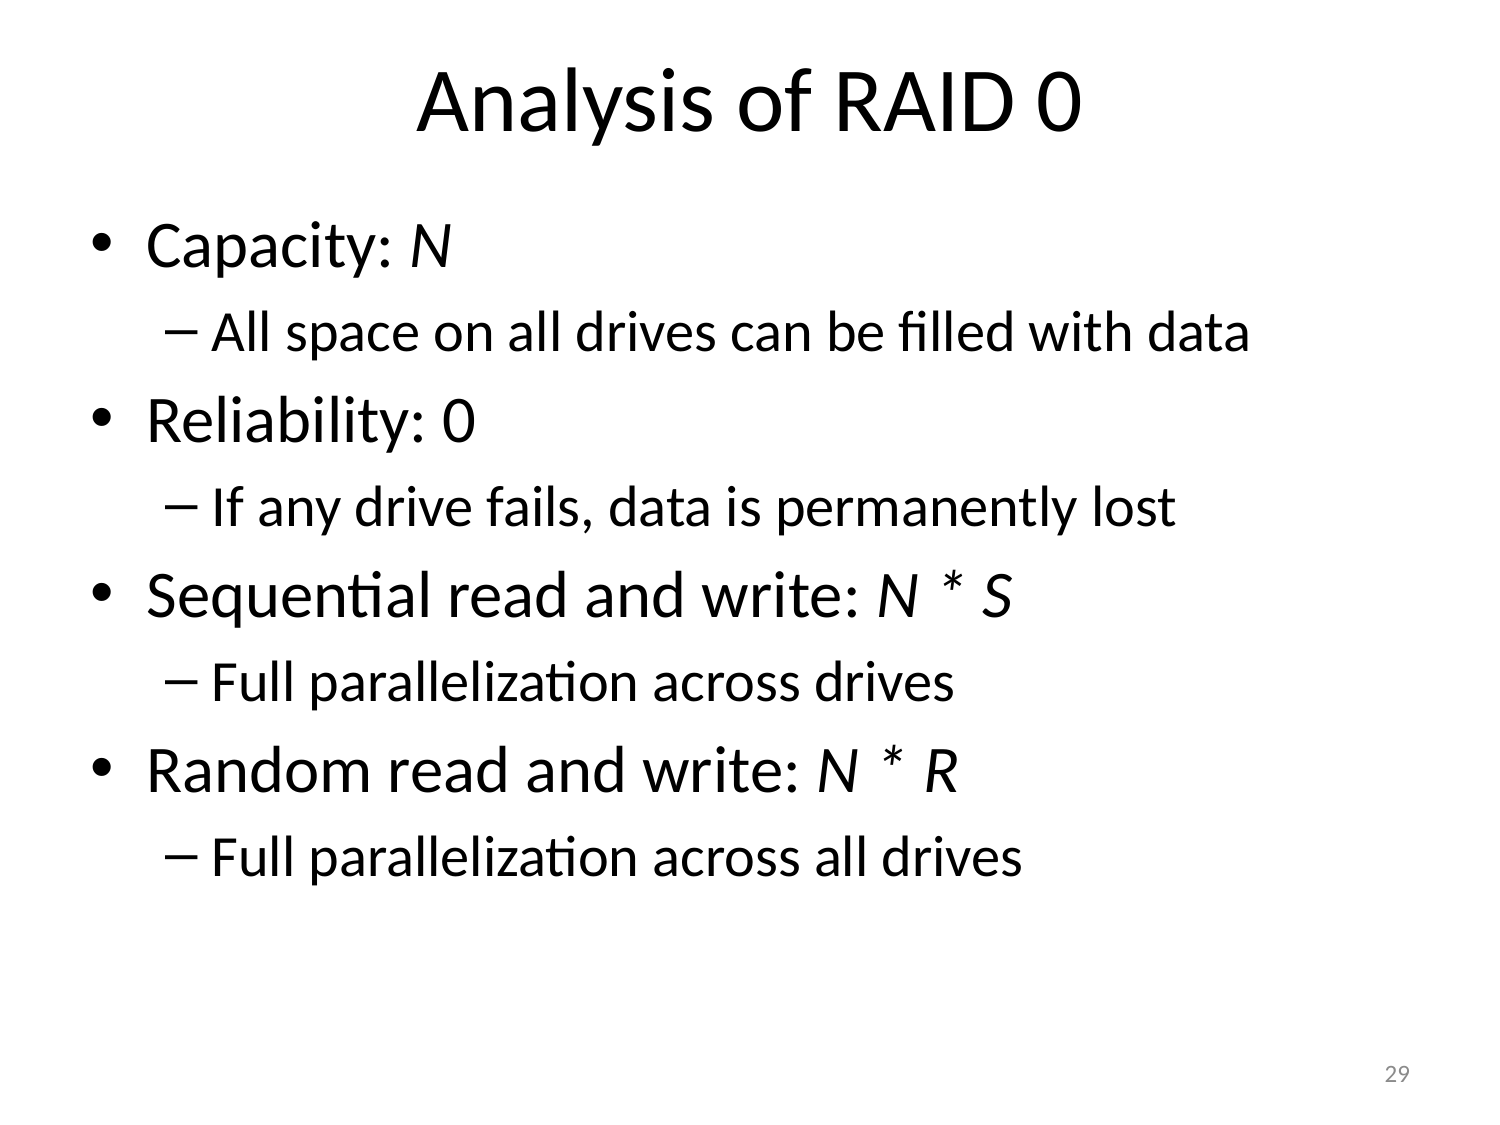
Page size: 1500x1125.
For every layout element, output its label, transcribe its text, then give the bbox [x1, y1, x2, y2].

title Analysis of RAID 0 [75, 1, 1425, 189]
list Capacity: N All space on all drives can be filled with data Reliability: 0 If any drive fails, data is permanently lost Sequential read and write: N * S Full parallelization across drives Random read and write: N * R Full parallelization across all drives [75, 193, 1425, 1040]
slide_number 29 [1074, 1042, 1425, 1103]
